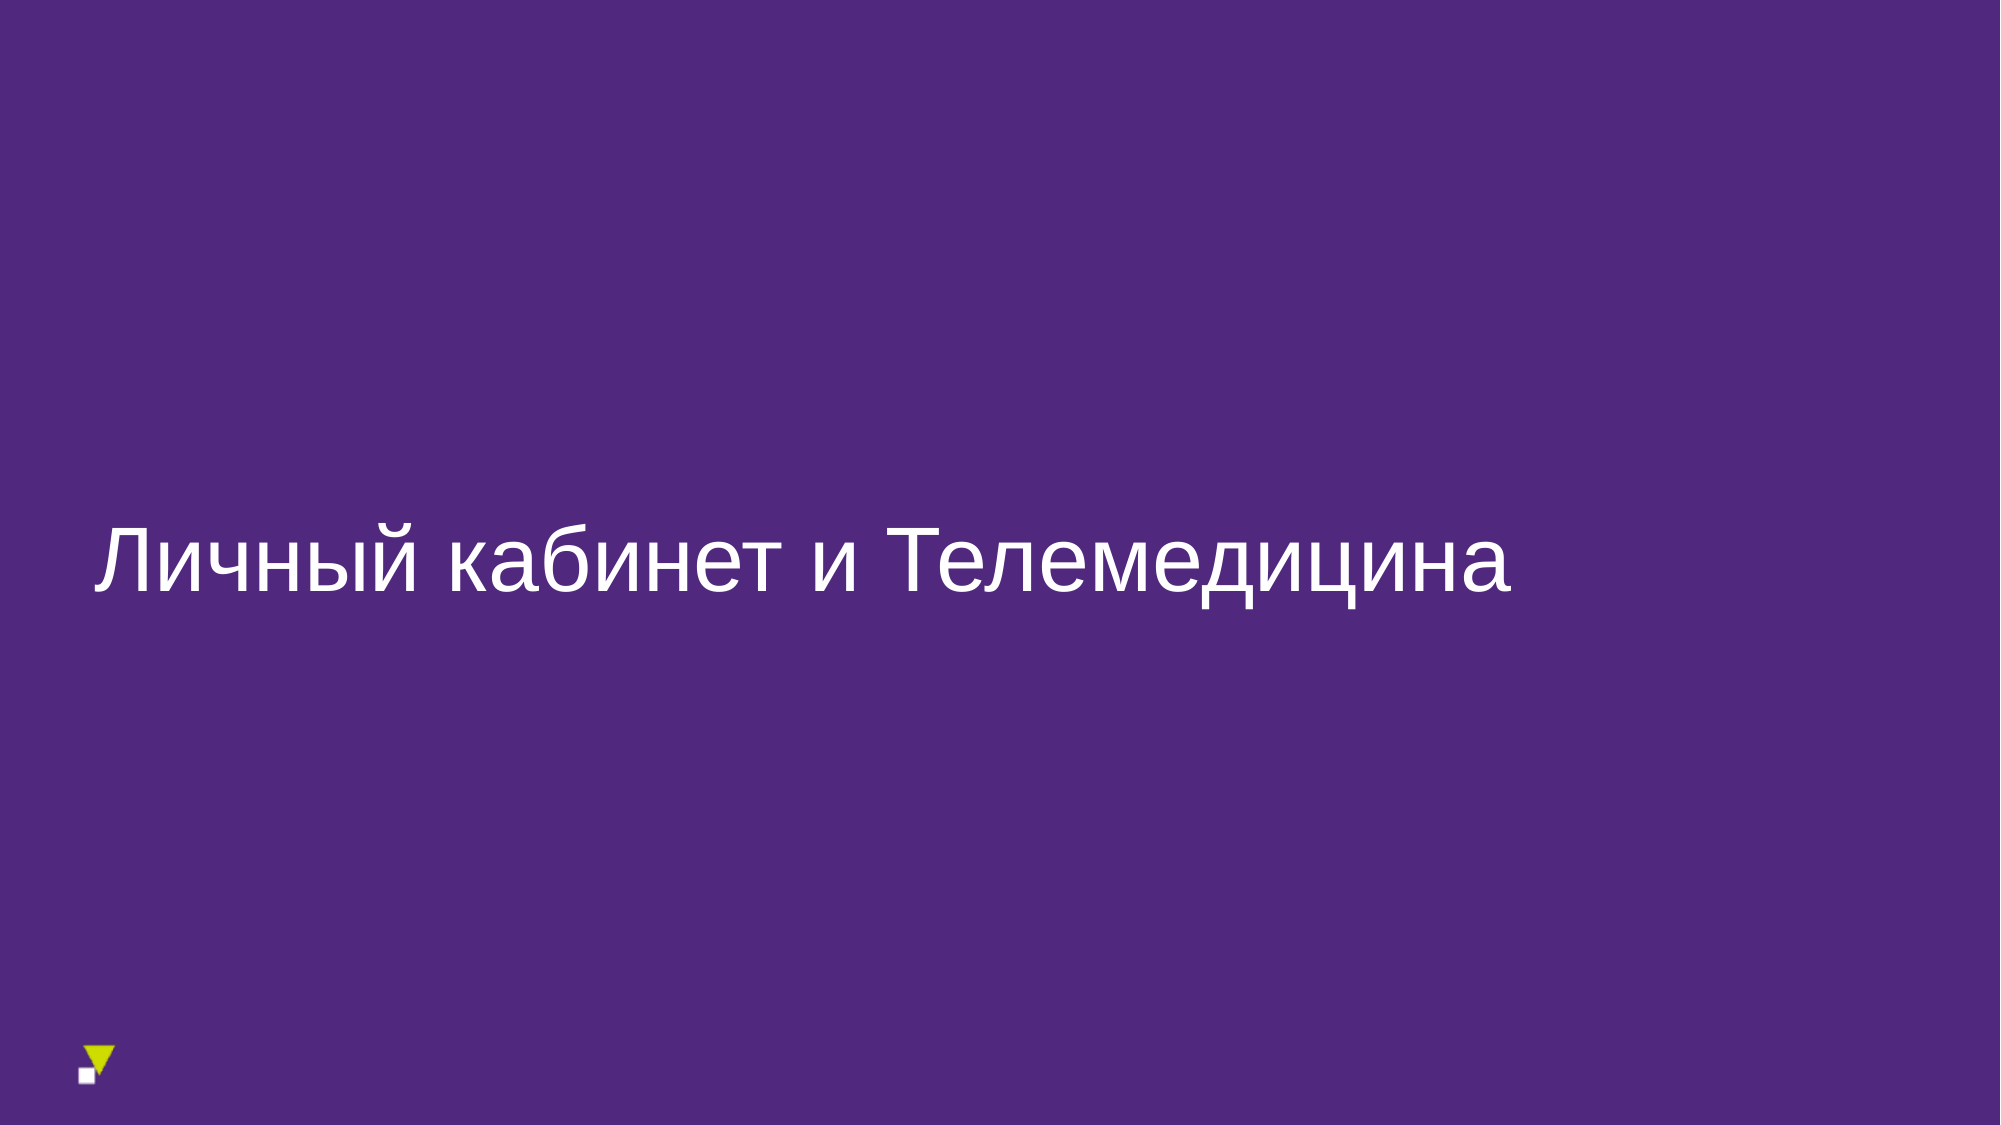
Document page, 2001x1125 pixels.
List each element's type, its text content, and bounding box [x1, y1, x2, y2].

picture [71, 1038, 123, 1091]
text_box Личный кабинет и Телемедицина [94, 512, 1513, 711]
